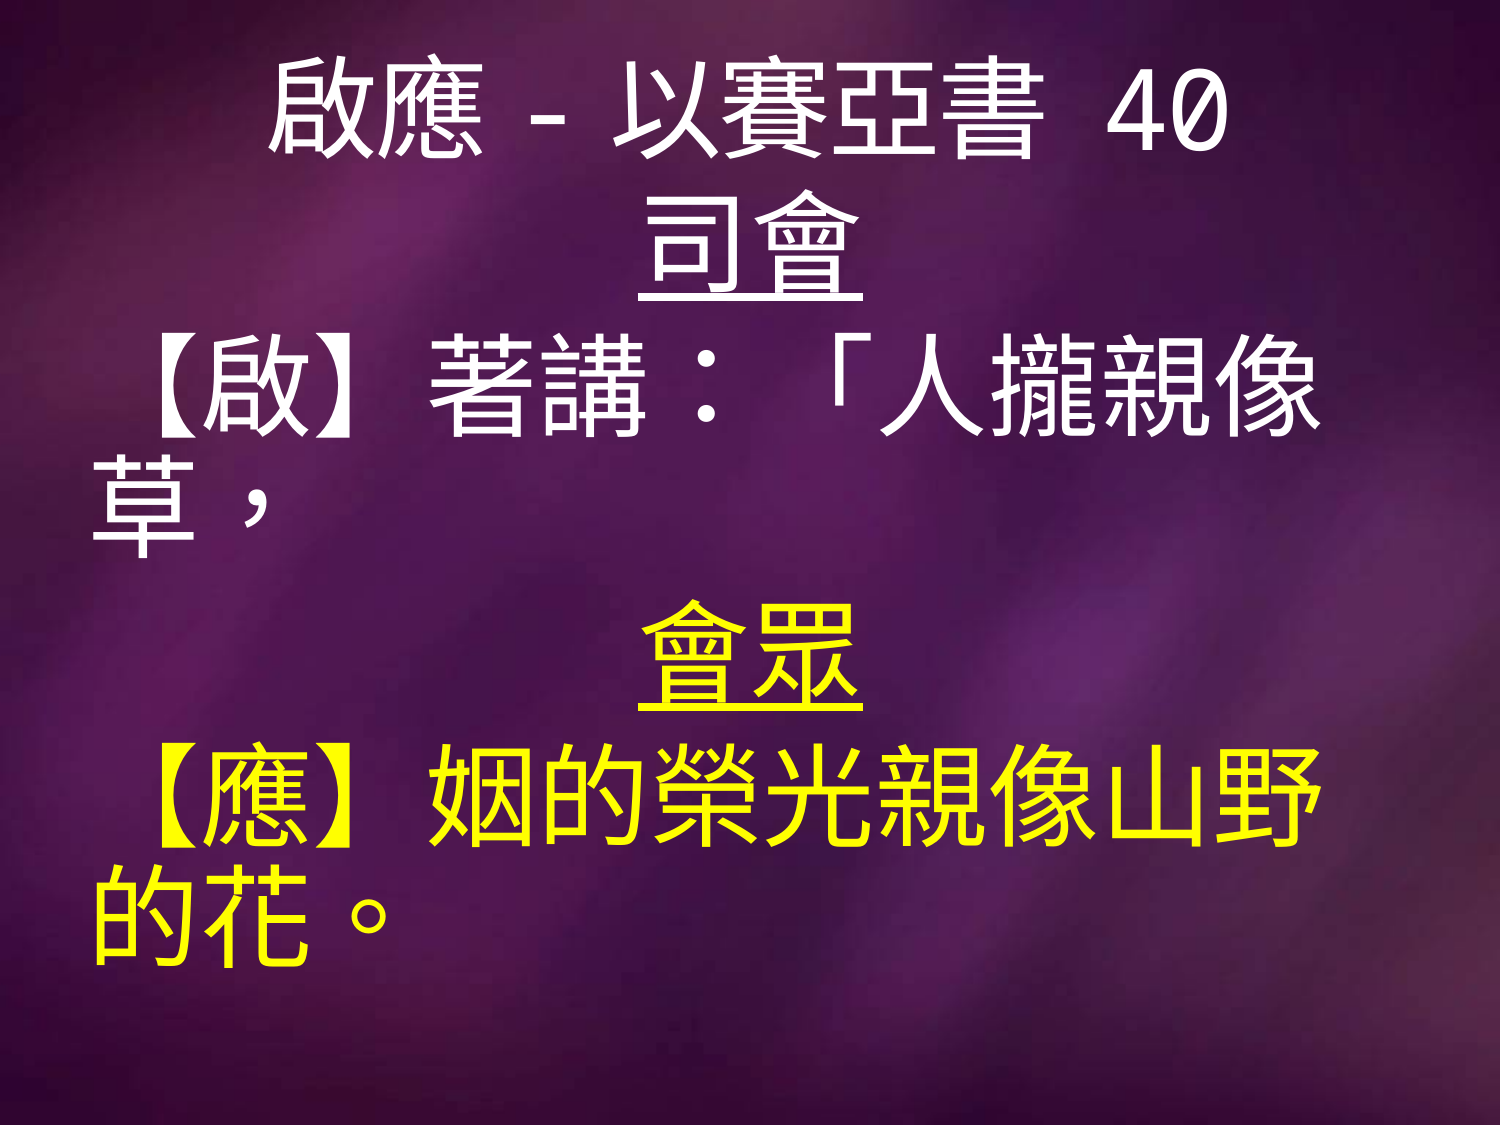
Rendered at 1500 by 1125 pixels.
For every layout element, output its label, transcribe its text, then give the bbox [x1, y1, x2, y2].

picture [0, 0, 1500, 1125]
list 司會 【啟】著講：「人攏親像草， 會眾 【應】姻的榮光親像山野的花。 [87, 187, 1413, 1006]
title 啟應-以賽亞書 40 [62, 37, 1438, 174]
